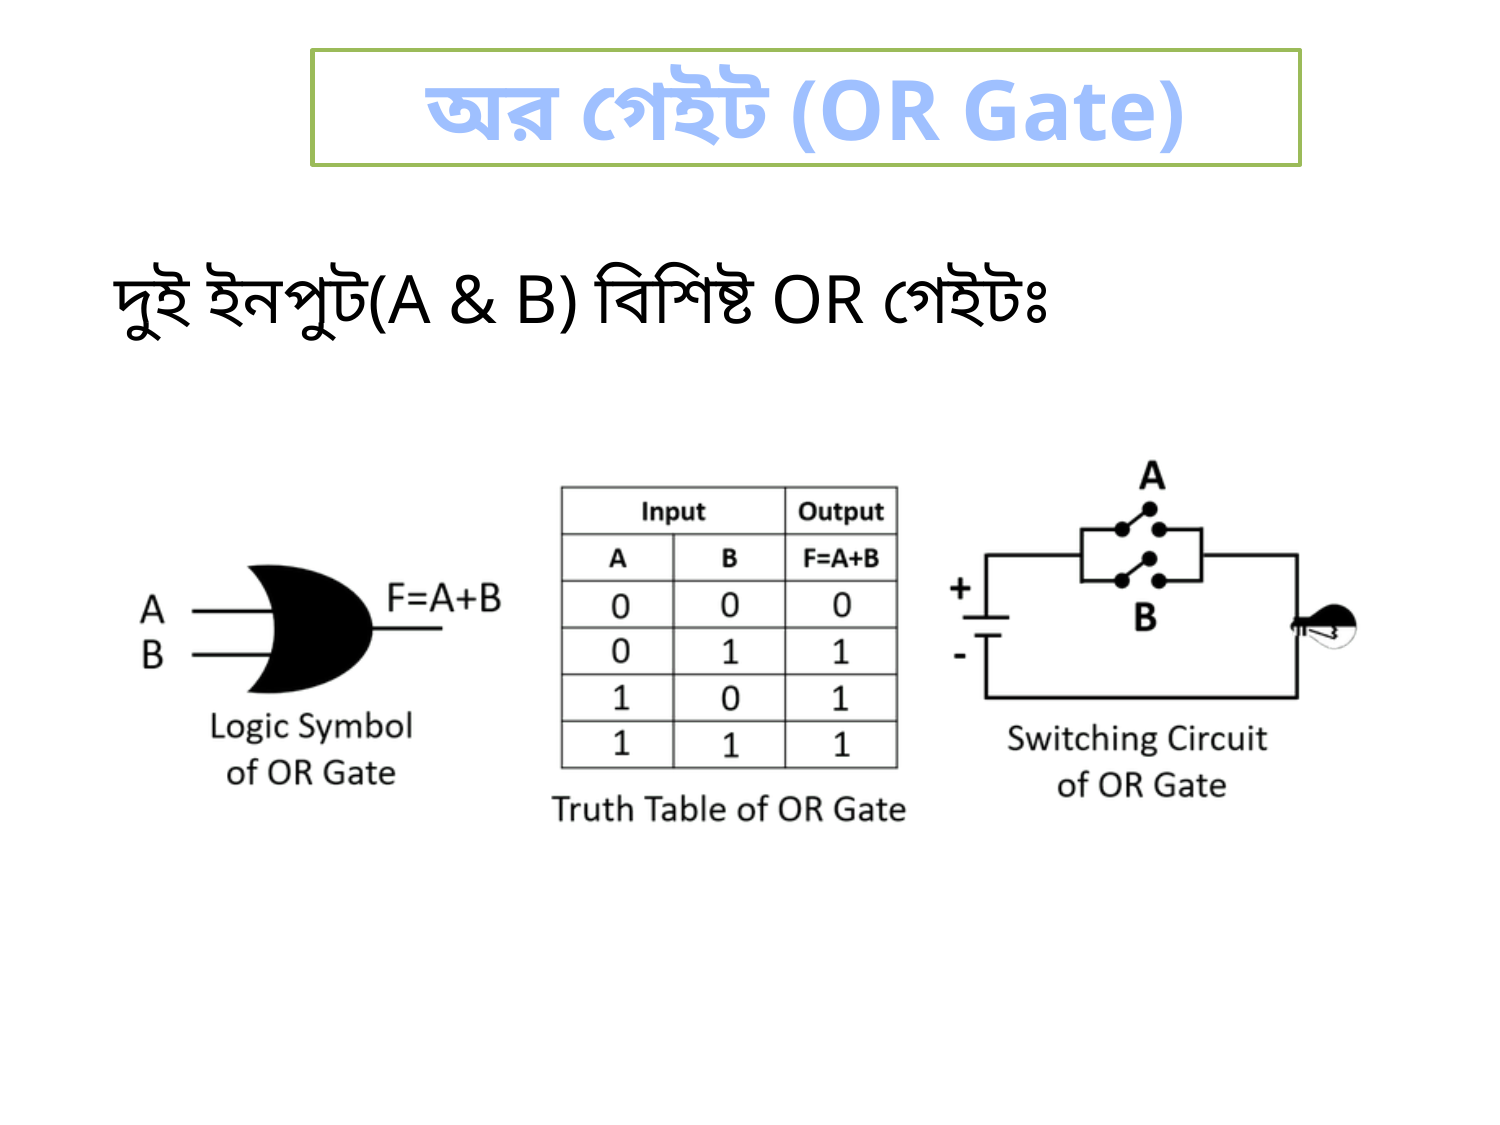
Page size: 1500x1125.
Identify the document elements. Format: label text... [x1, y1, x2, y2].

text_box অর গেইট (OR Gate) [310, 48, 1302, 167]
picture [112, 432, 1363, 855]
text_box দুই ইনপুট(A & B) বিশিষ্ট OR গেইটঃ [99, 249, 1100, 345]
